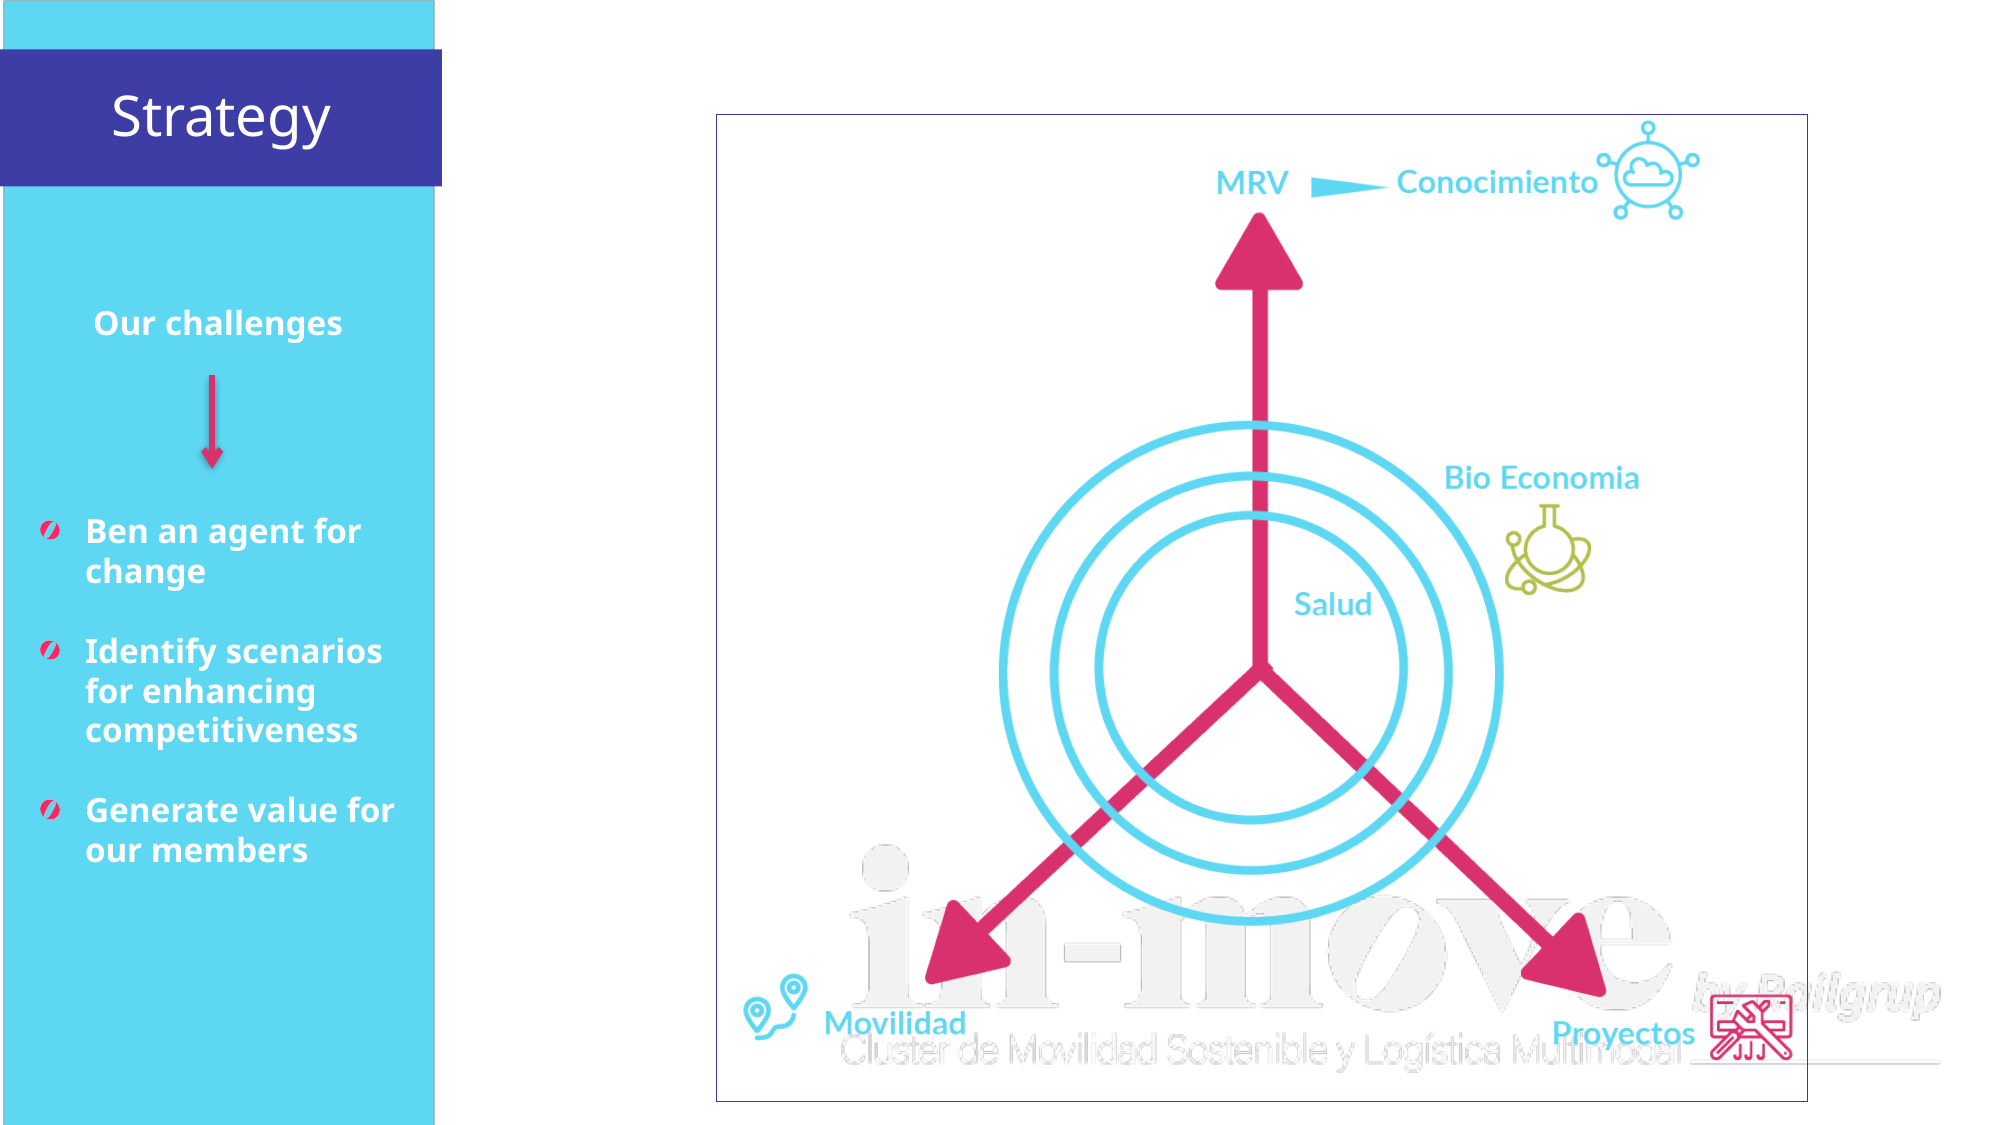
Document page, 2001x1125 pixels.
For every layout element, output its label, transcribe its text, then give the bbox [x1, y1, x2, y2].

text_box Strategy [0, 49, 442, 187]
text_box Our challenges [78, 294, 490, 350]
picture [0, 0, 2001, 1125]
text_box Ben an agent for change Identify scenarios for enhancing competitiveness Generate value for our members [23, 502, 435, 877]
